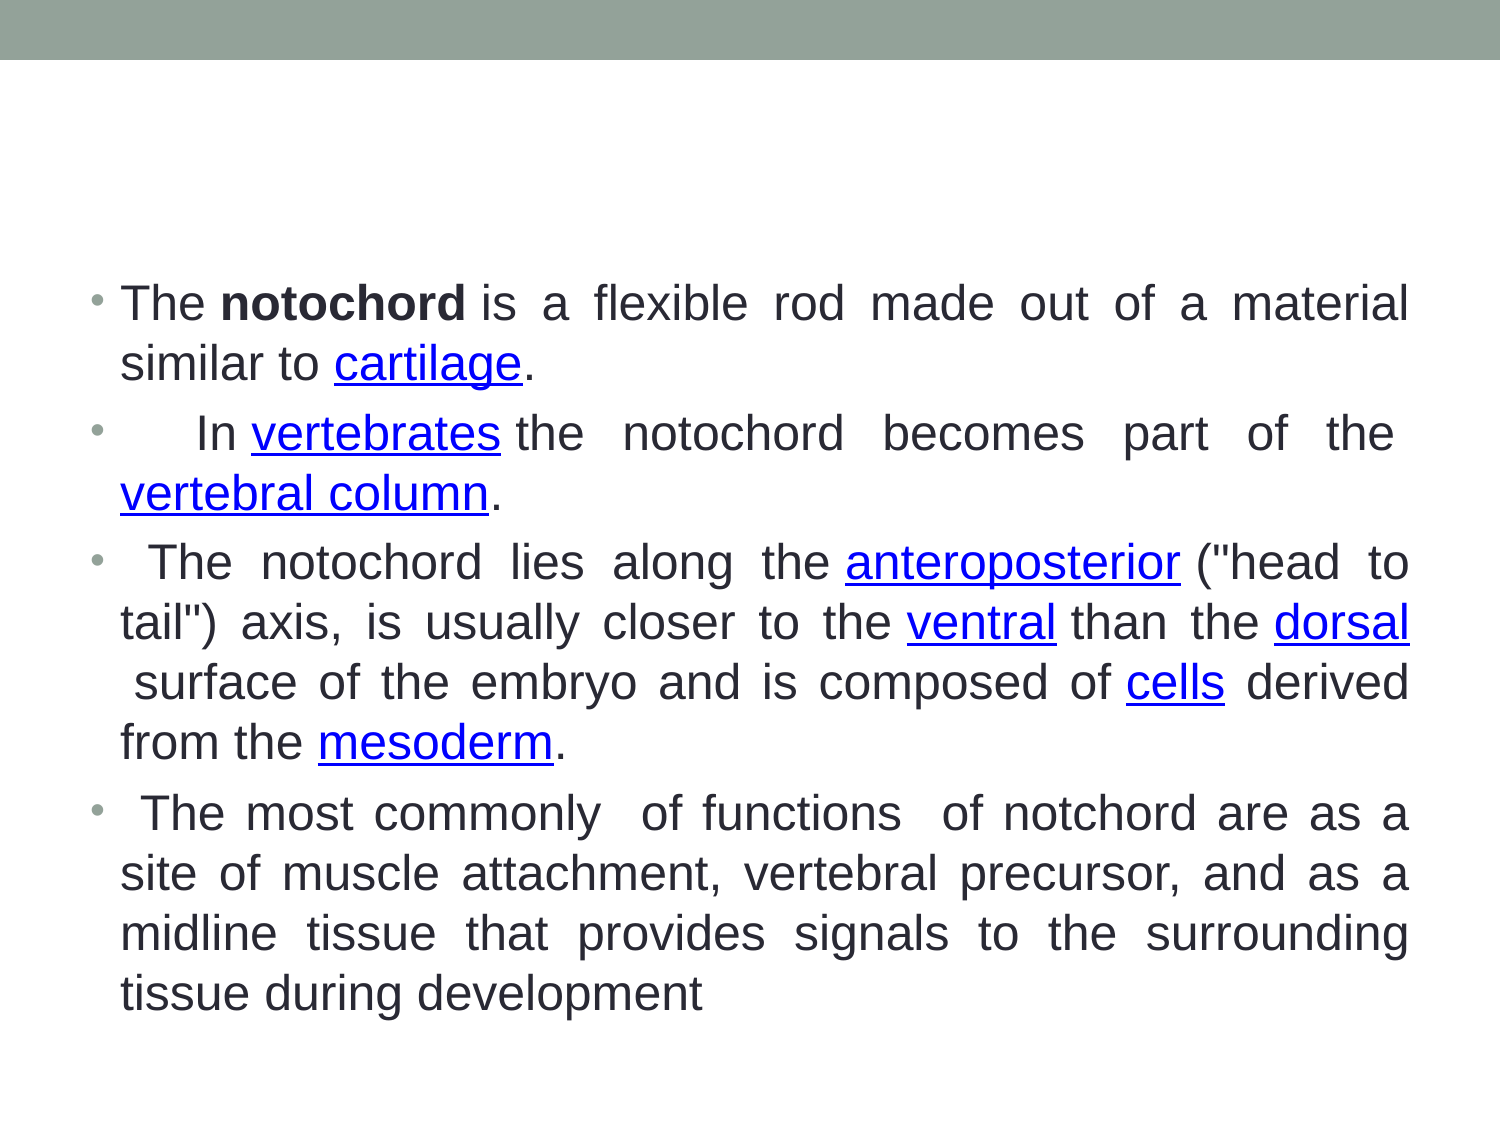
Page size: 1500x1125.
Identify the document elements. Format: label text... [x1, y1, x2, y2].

list The notochord is a flexible rod made out of a material similar to cartilage. In vertebrates the notochord becomes part of the vertebral column. The notochord lies along the anteroposterior ("head to tail") axis, is usually closer to the ventral than the dorsal surface of the embryo and is composed of cells derived from the mesoderm. The most commonly of functions of notchord are as a site of muscle attachment, vertebral precursor, and as a midline tissue that provides signals to the surrounding tissue during development [75, 262, 1425, 1063]
